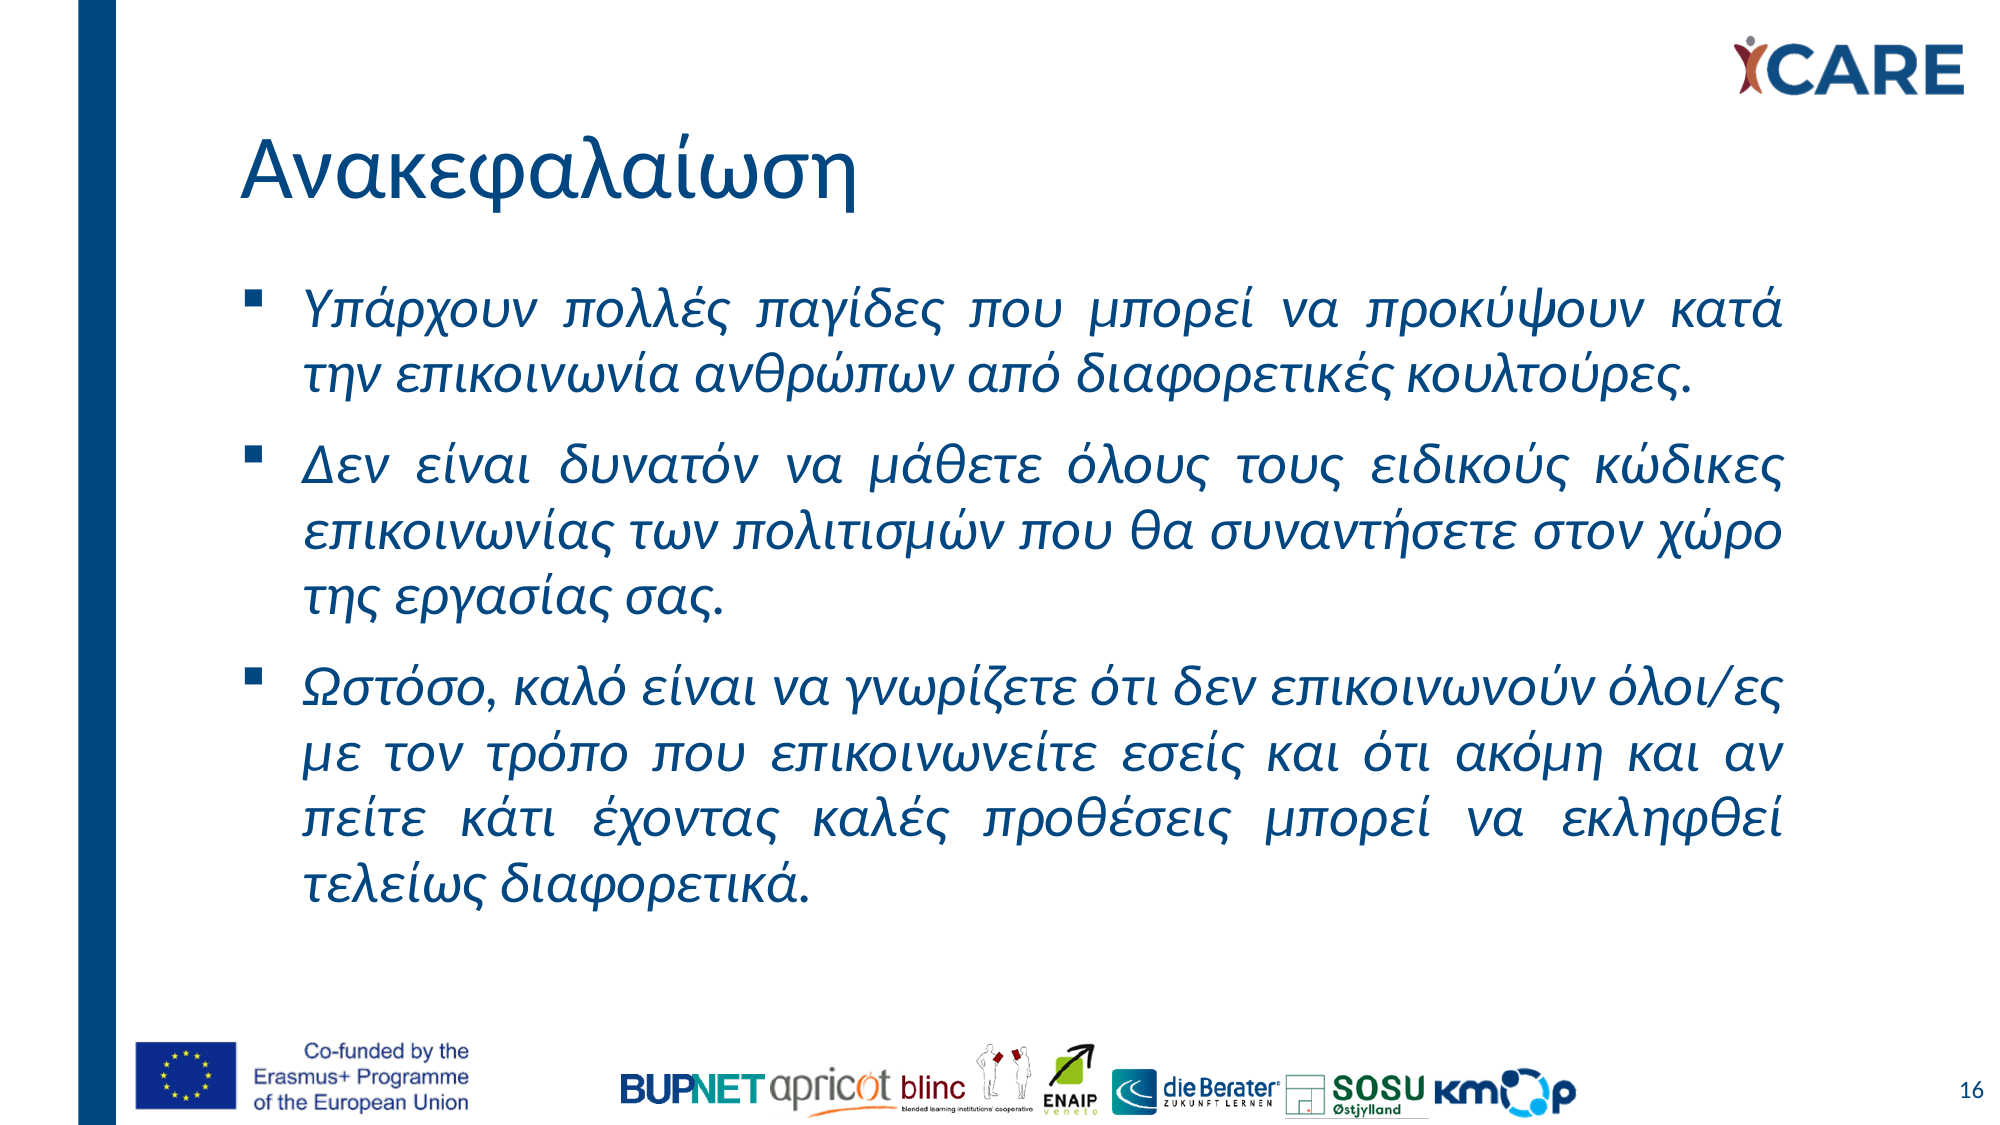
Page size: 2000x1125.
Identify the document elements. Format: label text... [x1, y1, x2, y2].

picture [1734, 34, 1967, 113]
picture [115, 1023, 486, 1125]
slide_number 16 [1737, 1055, 2000, 1122]
title Ανακεφαλαίωση [224, 112, 1800, 267]
list Υπάρχουν πολλές παγίδες που μπορεί να προκύψουν κατά την επικοινωνία ανθρώπων από διαφορετικές κουλτούρες. Δεν είναι δυνατόν να μάθετε όλους τους ειδικούς κώδικες επικοινωνίας των πολιτισμών που θα συναντήσετε στον χώρο της εργασίας σας. Ωστόσο, καλό είναι να γνωρίζετε ότι δεν επικοινωνούν όλοι/ες με τον τρόπο που επικοινωνείτε εσείς και ότι ακόμη και αν πείτε κάτι έχοντας καλές προθέσεις μπορεί να εκληφθεί τελείως διαφορετικά. [224, 267, 1800, 963]
picture [621, 1041, 1579, 1119]
